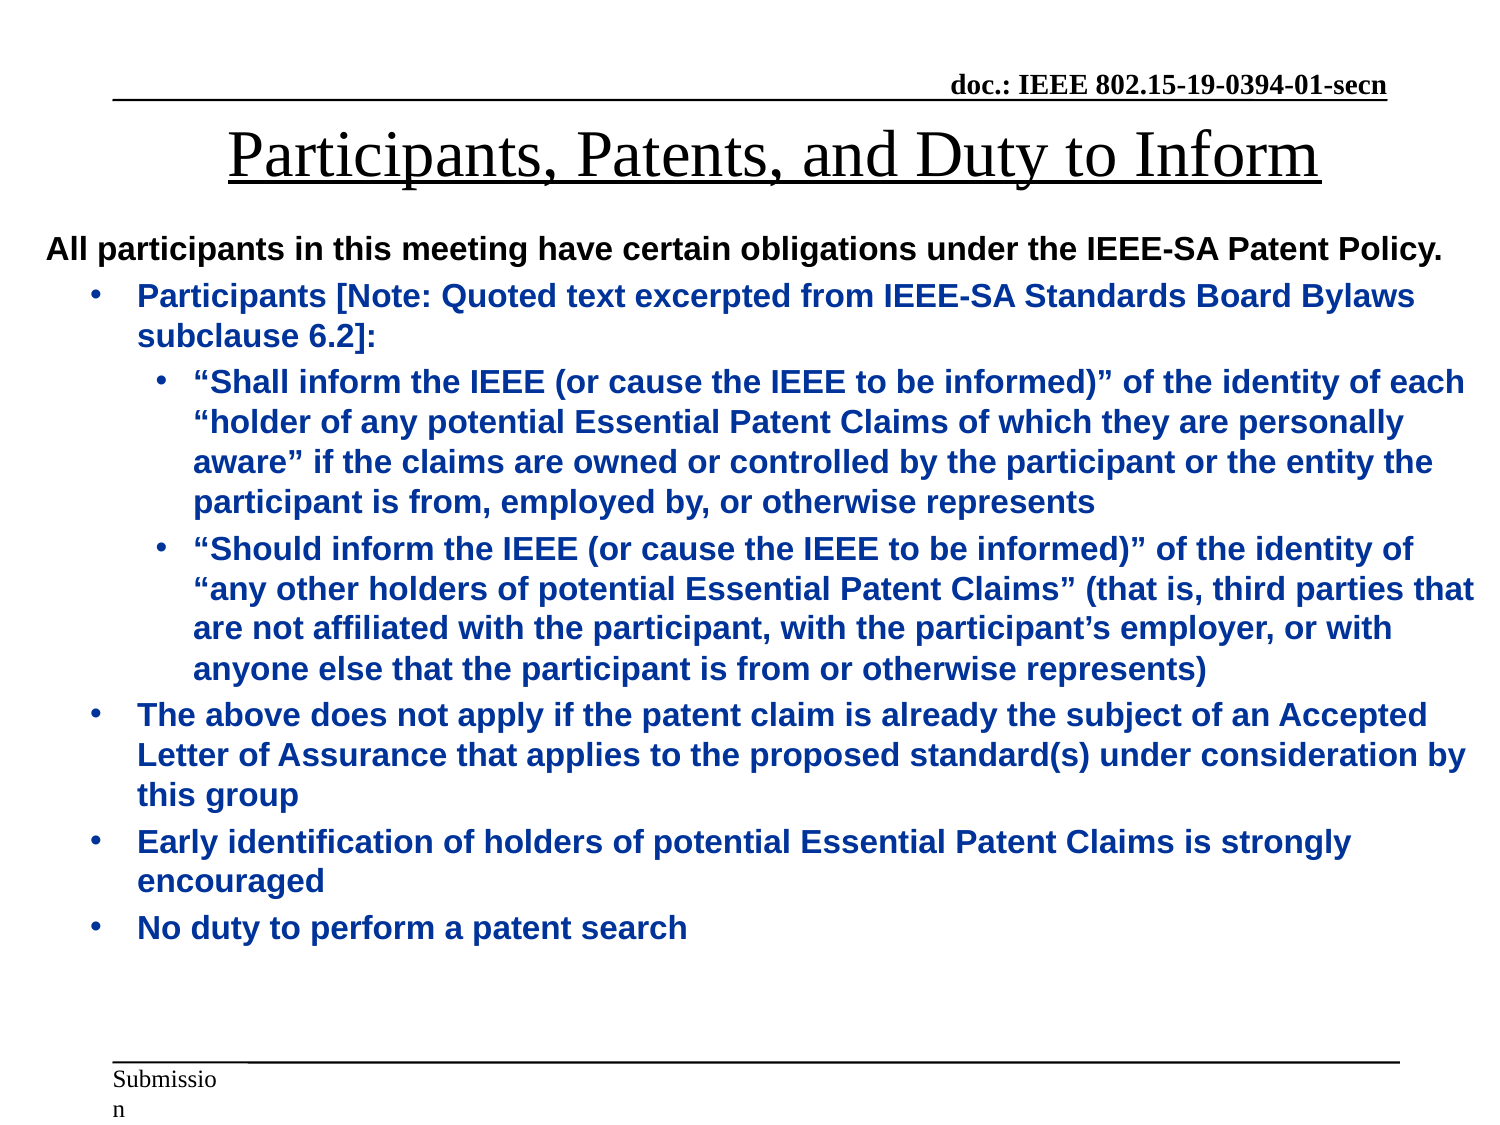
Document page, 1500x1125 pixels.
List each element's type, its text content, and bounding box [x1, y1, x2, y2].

title Participants, Patents, and Duty to Inform [50, 80, 1500, 219]
list All participants in this meeting have certain obligations under the IEEE-SA Patent Policy. Participants [Note: Quoted text excerpted from IEEE-SA Standards Board Bylaws subclause 6.2]: “Shall inform the IEEE (or cause the IEEE to be informed)” of the identity of each “holder of any potential Essential Patent Claims of which they are personally aware” if the claims are owned or controlled by the participant or the entity the participant is from, employed by, or otherwise represents “Should inform the IEEE (or cause the IEEE to be informed)” of the identity of “any other holders of potential Essential Patent Claims” (that is, third parties that are not affiliated with the participant, with the participant’s employer, or with anyone else that the participant is from or otherwise represents) The above does not apply if the patent claim is already the subject of an Accepted Letter of Assurance that applies to the proposed standard(s) under consideration by this group Early identification of holders of potential Essential Patent Claims is strongly encouraged No duty to perform a patent search [0, 219, 1500, 1020]
